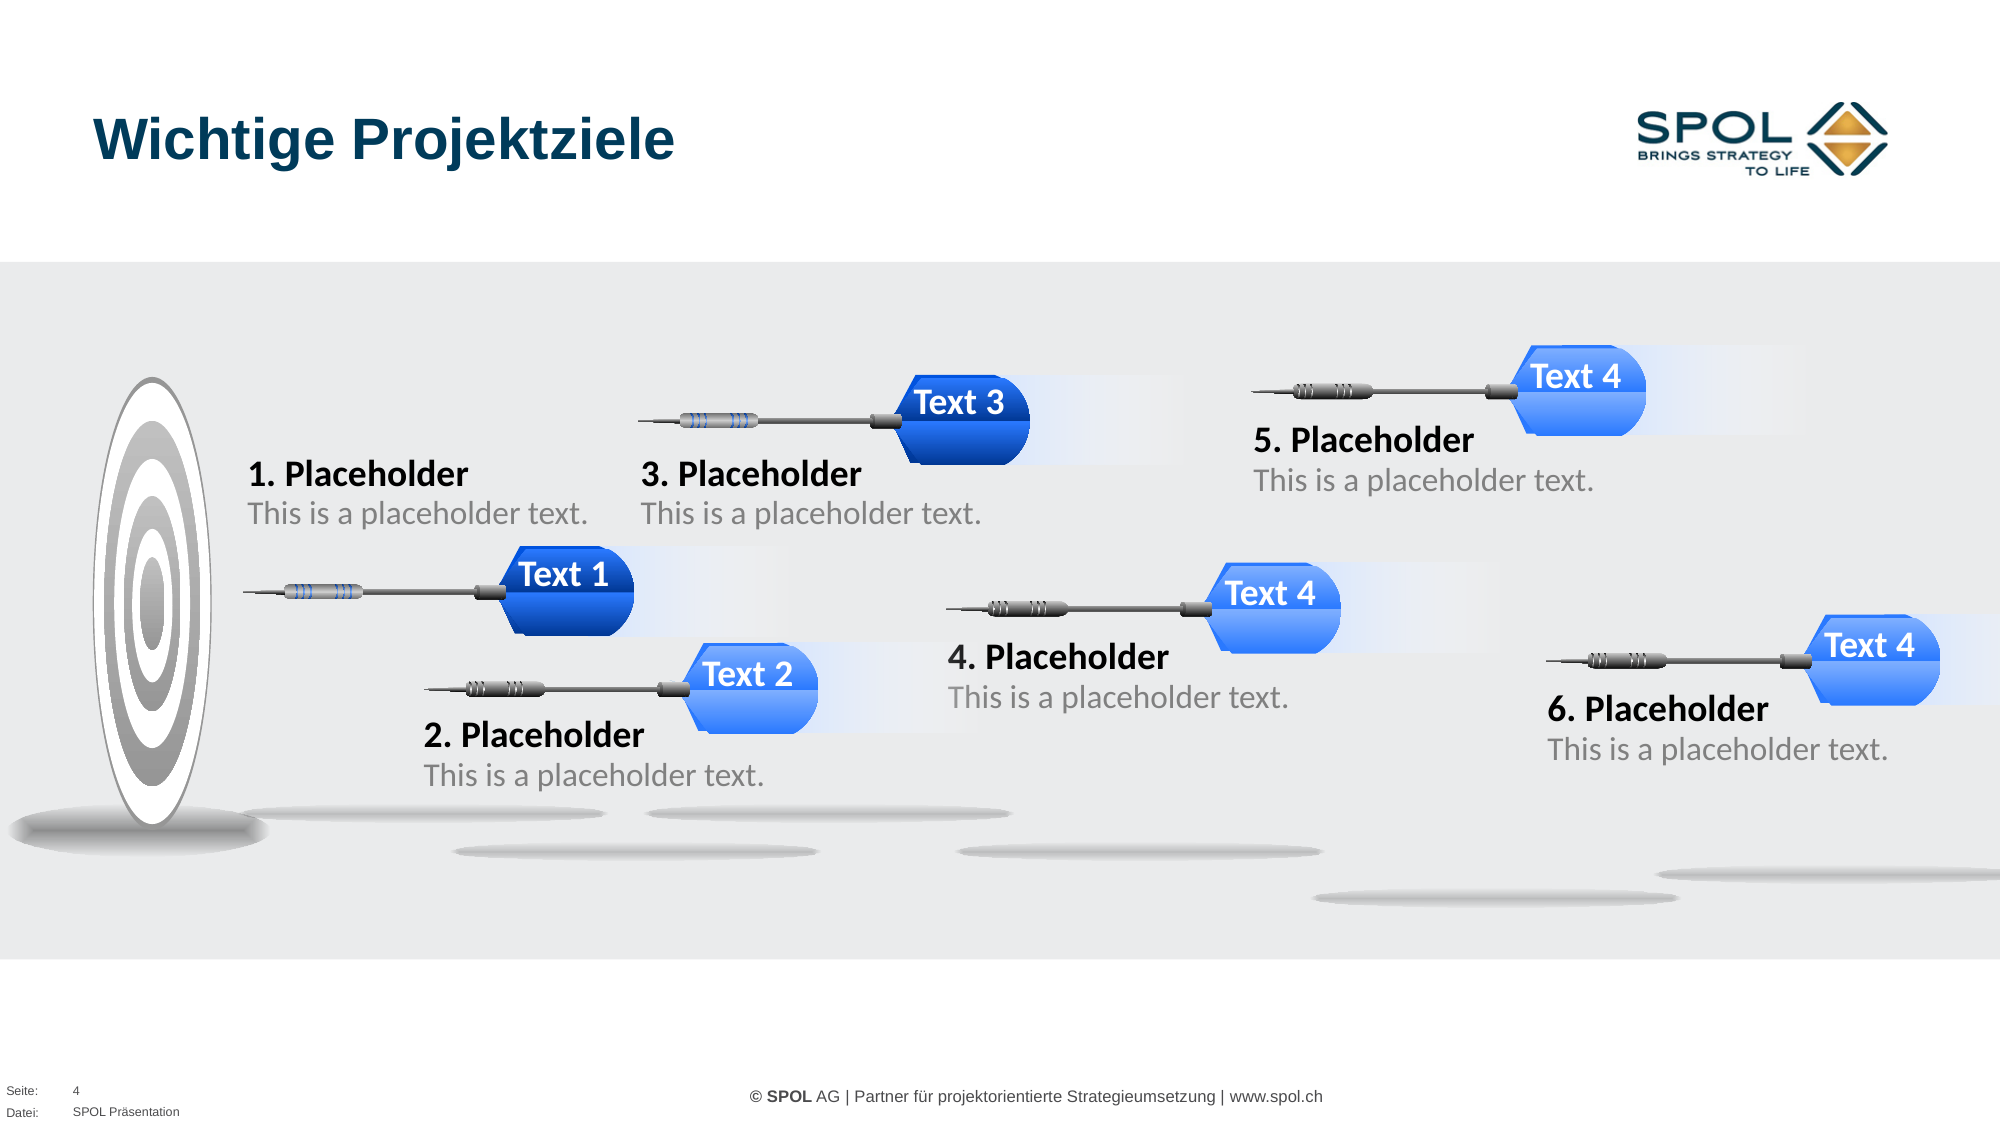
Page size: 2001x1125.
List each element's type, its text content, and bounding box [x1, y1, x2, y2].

text_box 1. Placeholder This is a placeholder text. [247, 451, 636, 534]
text_box 3. Placeholder This is a placeholder text. [640, 474, 1030, 534]
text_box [1545, 614, 2000, 706]
footer SPOL Präsentation [72, 1093, 731, 1120]
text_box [92, 376, 212, 831]
picture [1637, 102, 1888, 180]
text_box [945, 562, 1511, 654]
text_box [6, 802, 2000, 908]
slide_number 4 [72, 1080, 145, 1093]
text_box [1251, 344, 1817, 437]
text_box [423, 642, 989, 735]
text_box 5. Placeholder This is a placeholder text. [1253, 446, 1642, 500]
text_box 4. Placeholder This is a placeholder text. [993, 663, 1337, 718]
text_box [242, 545, 800, 637]
text_box 2. Placeholder This is a placeholder text. [423, 742, 813, 796]
picture [1857, 102, 1888, 132]
text_box 6. Placeholder This is a placeholder text. [1547, 713, 1937, 770]
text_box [637, 374, 1195, 466]
title Wichtige Projektziele [78, 41, 1556, 230]
